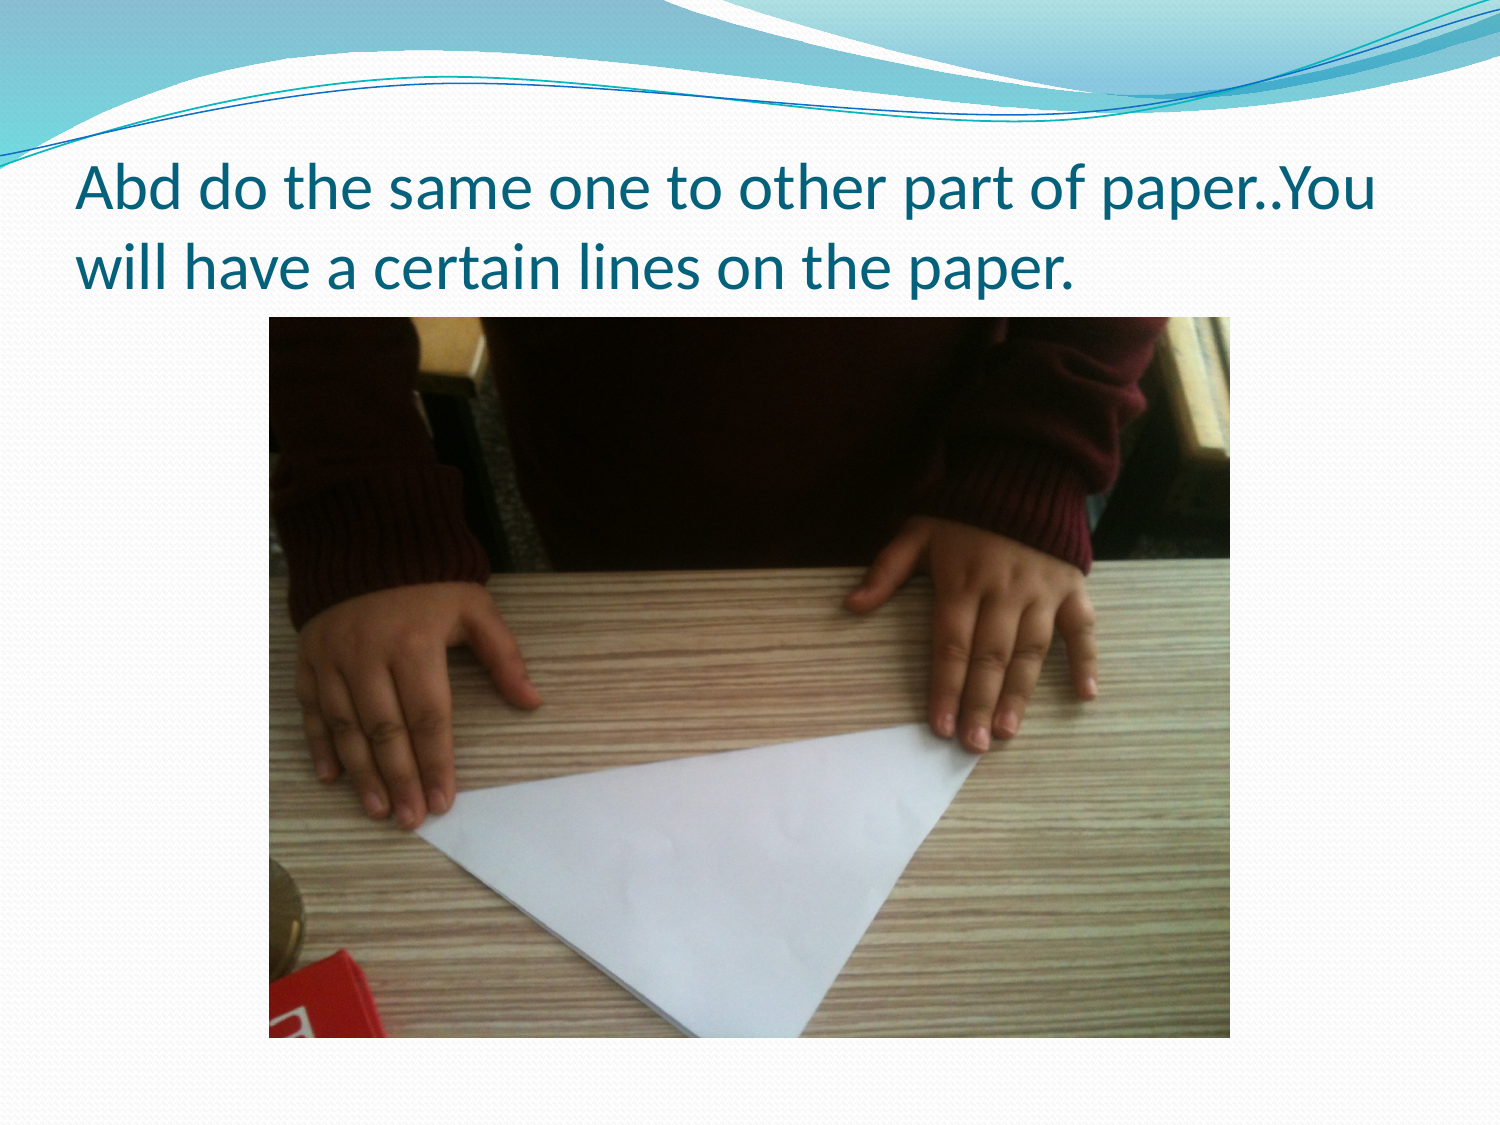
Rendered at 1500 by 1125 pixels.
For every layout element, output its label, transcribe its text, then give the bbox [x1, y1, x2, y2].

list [269, 317, 1231, 1038]
title Abd do the same one to other part of paper..You will have a certain lines on the paper. [75, 115, 1425, 303]
